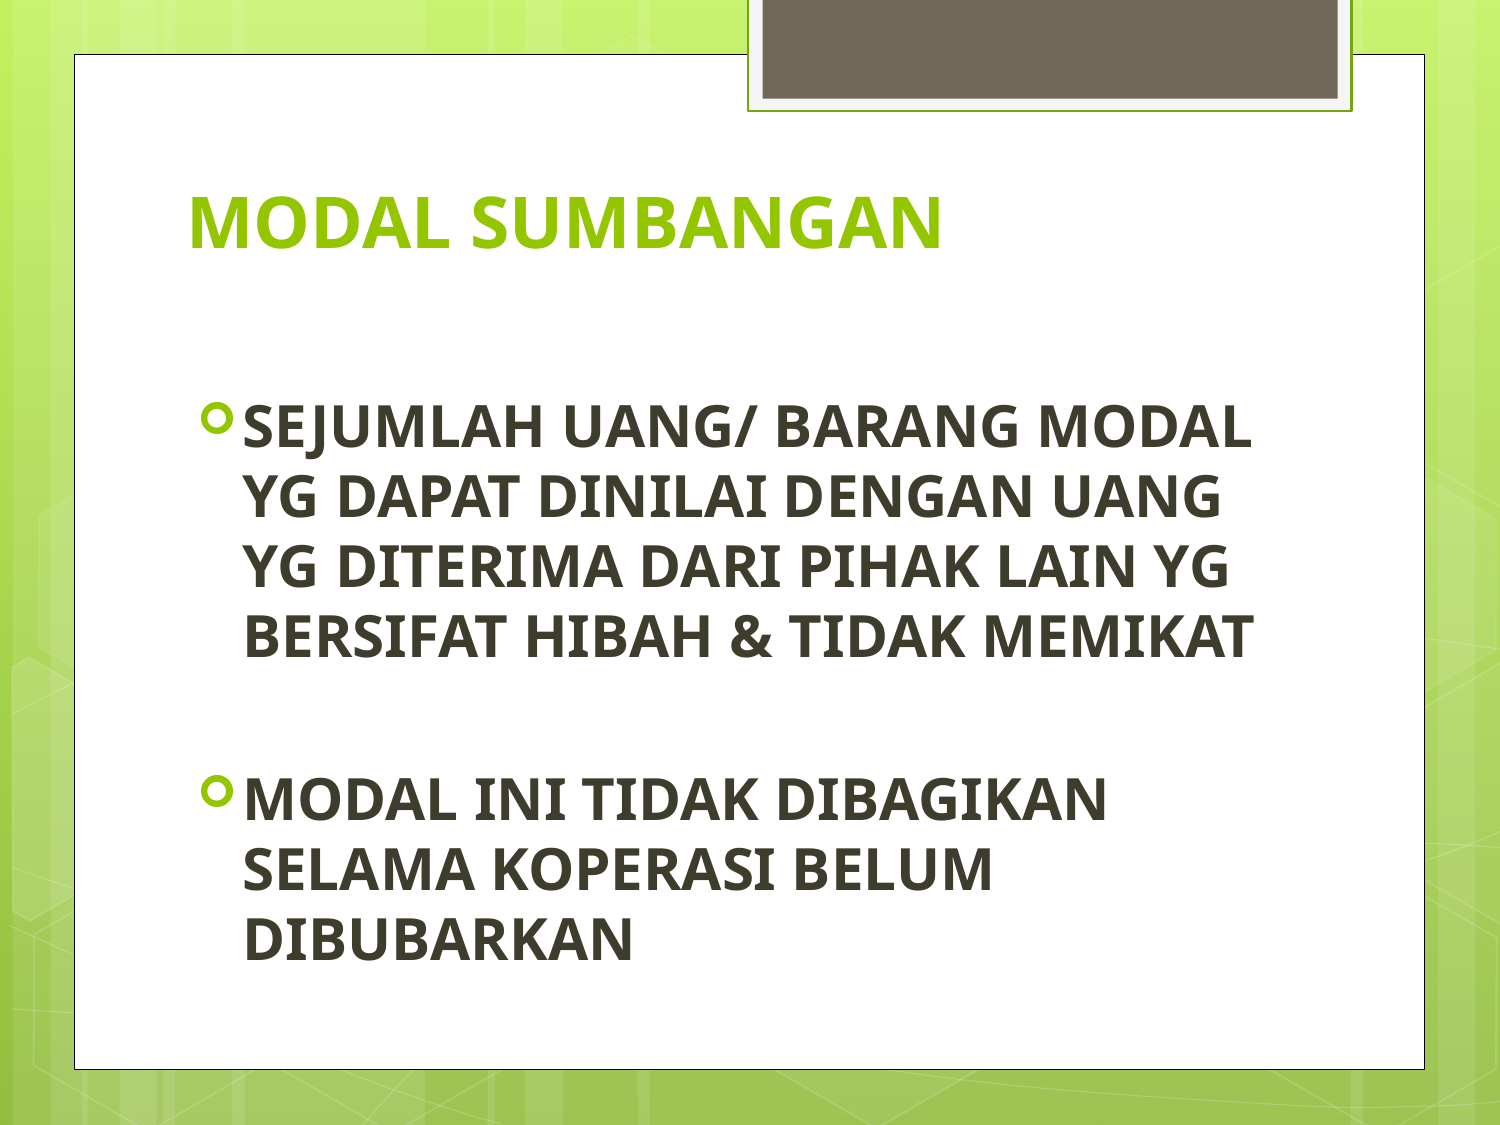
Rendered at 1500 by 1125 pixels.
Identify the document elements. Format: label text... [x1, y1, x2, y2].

title MODAL SUMBANGAN [171, 168, 1324, 357]
list SEJUMLAH UANG/ BARANG MODAL YG DAPAT DINILAI DENGAN UANG YG DITERIMA DARI PIHAK LAIN YG BERSIFAT HIBAH & TIDAK MEMIKAT MODAL INI TIDAK DIBAGIKAN SELAMA KOPERASI BELUM DIBUBARKAN [171, 381, 1283, 957]
